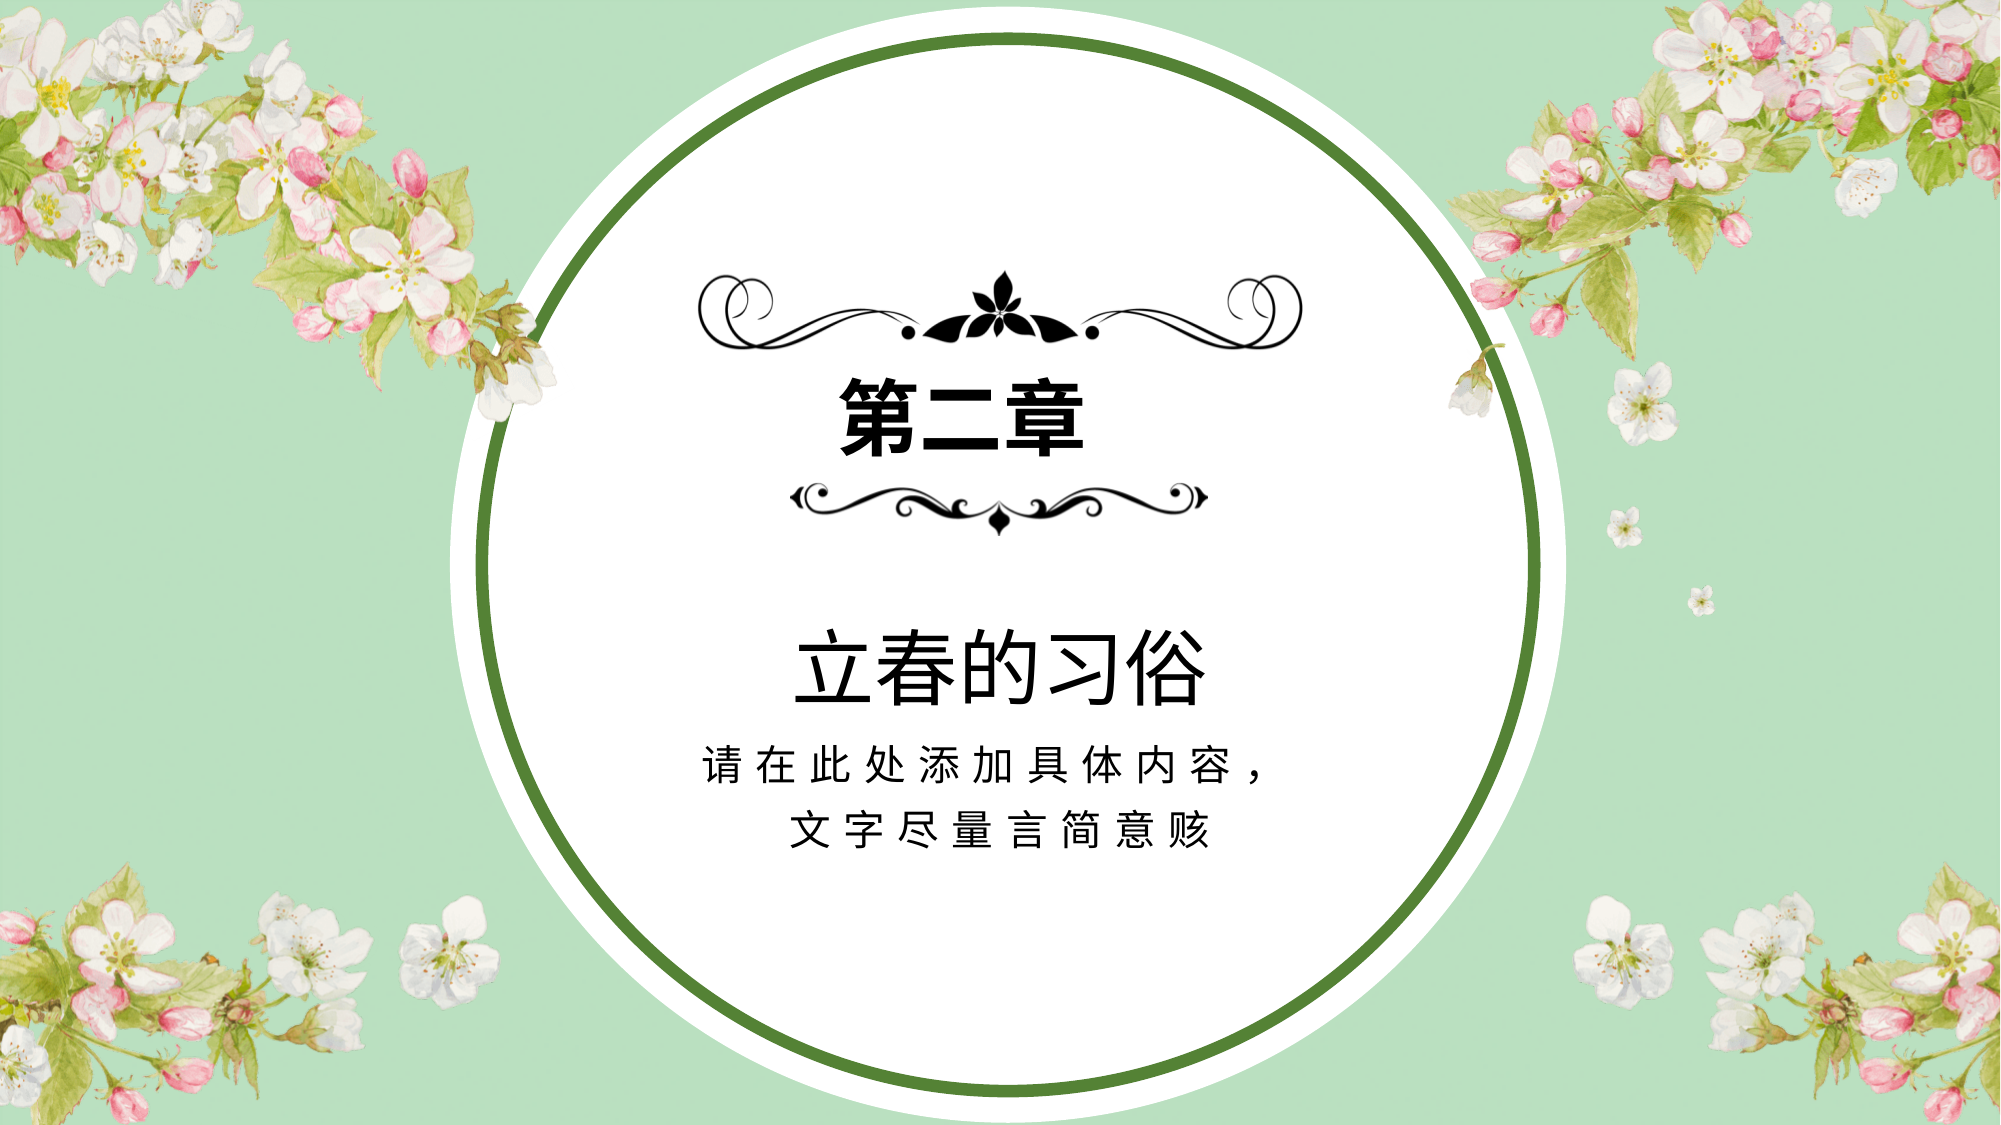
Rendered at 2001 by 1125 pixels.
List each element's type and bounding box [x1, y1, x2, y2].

text_box [627, 203, 1373, 536]
text_box [686, 609, 1314, 857]
picture [0, 0, 2001, 1125]
